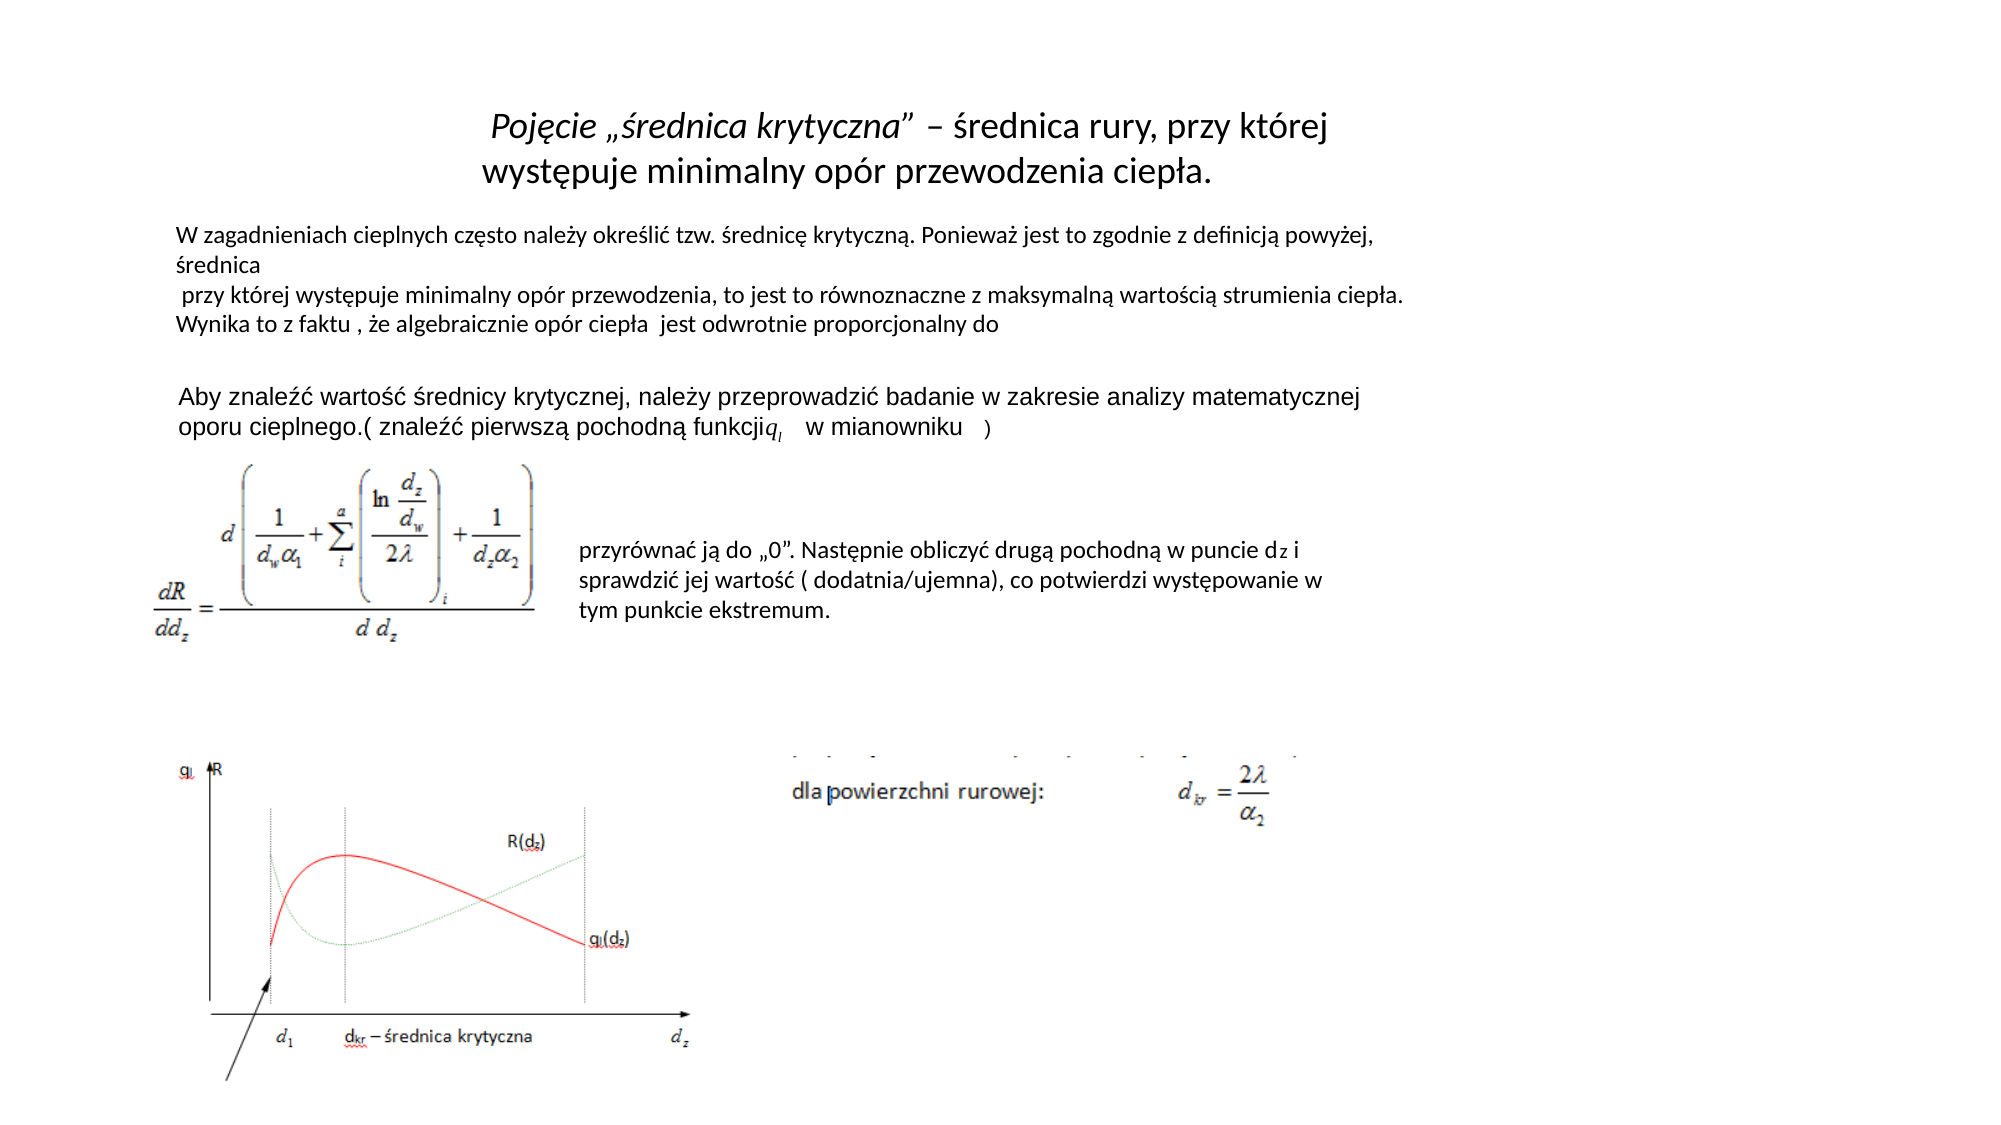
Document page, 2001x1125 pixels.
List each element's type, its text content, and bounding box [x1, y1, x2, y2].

text_box przyrównać ją do „0”. Następnie obliczyć drugą pochodną w puncie dz i sprawdzić jej wartość ( dodatnia/ujemna), co potwierdzi występowanie w tym punkcie ekstremum. [564, 526, 1371, 632]
text_box W zagadnieniach cieplnych często należy określić tzw. średnicę krytyczną. Ponieważ jest to zgodnie z definicją powyżej, średnica przy której występuje minimalny opór przewodzenia, to jest to równoznaczne z maksymalną wartością strumienia ciepła. Wynika to z faktu , że algebraicznie opór ciepła jest odwrotnie proporcjonalny do [160, 210, 1468, 346]
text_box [761, 410, 787, 449]
picture [121, 460, 538, 653]
text_box Pojęcie „średnica krytyczna” – średnica rury, przy której występuje minimalny opór przewodzenia ciepła. [467, 93, 1468, 199]
picture [146, 743, 722, 1092]
text_box Aby znaleźć wartość średnicy krytycznej, należy przeprowadzić badanie w zakresie analizy matematycznej oporu cieplnego.( znaleźć pierwszą pochodną funkcji w mianowniku ) [163, 342, 1385, 448]
picture [792, 756, 1321, 831]
